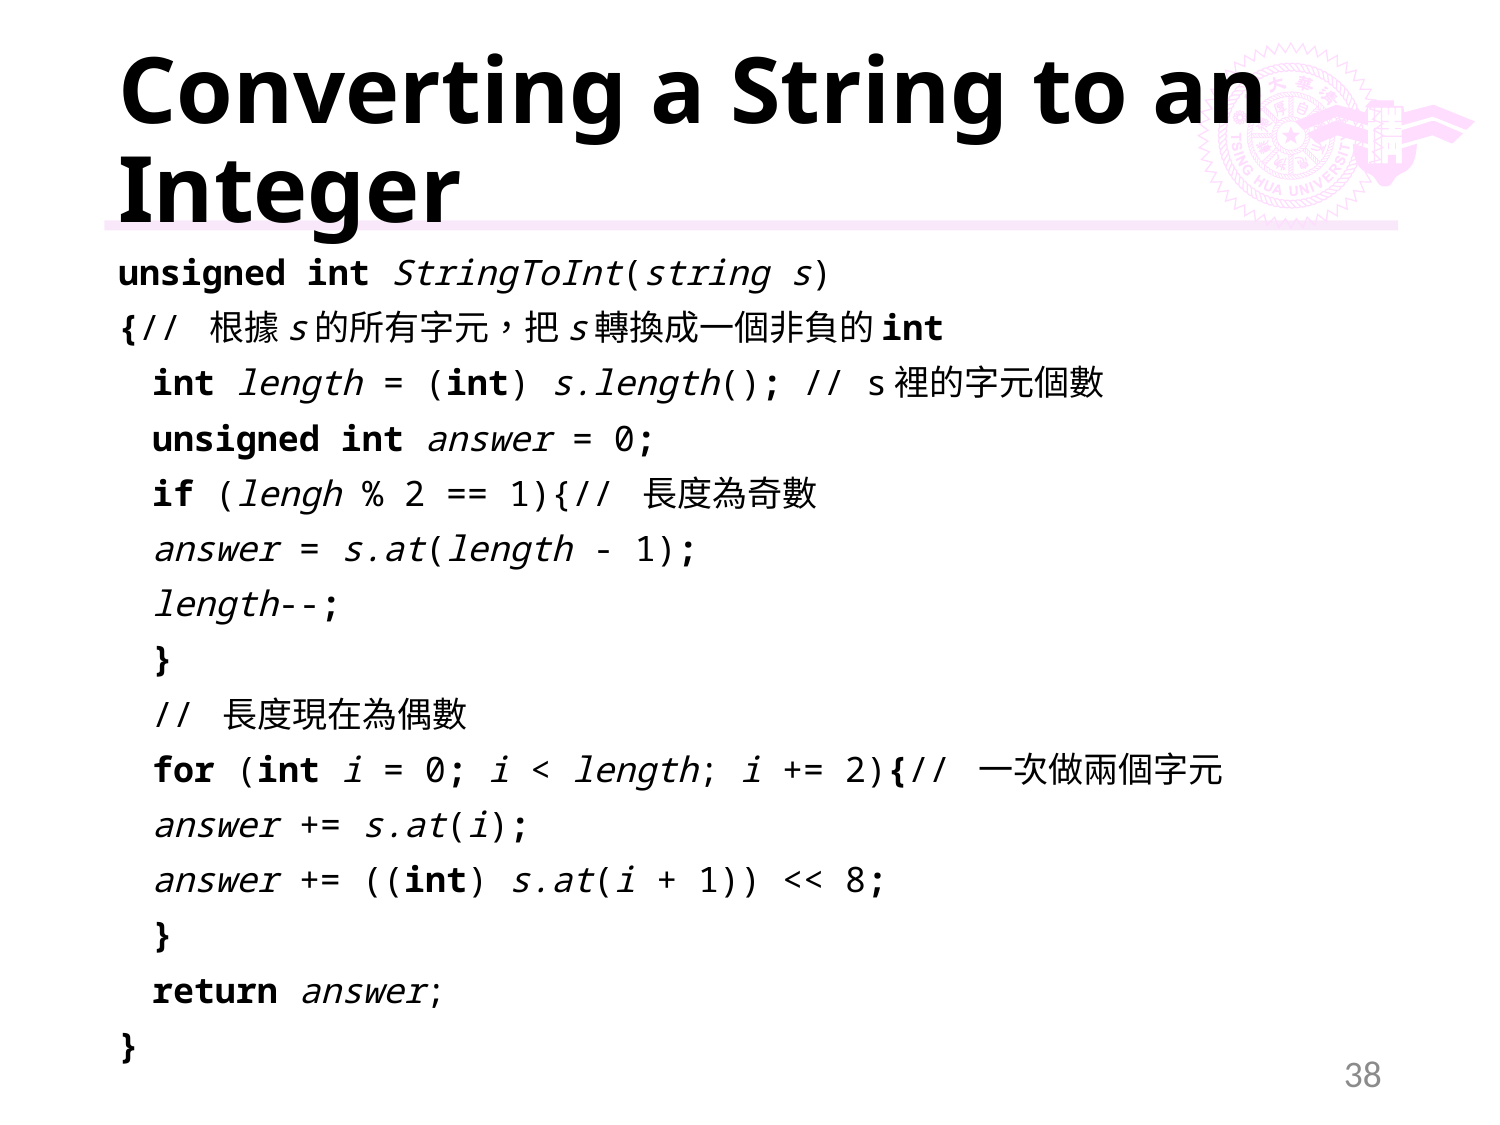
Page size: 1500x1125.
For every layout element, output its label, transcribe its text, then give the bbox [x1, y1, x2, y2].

title Converting a String to an Integer [103, 59, 1397, 228]
slide_number 38 [1059, 1042, 1397, 1103]
list unsigned int StringToInt(string s) {// 根據s的所有字元，把s轉換成一個非負的int int length = (int) s.length(); // s裡的字元個數 unsigned int answer = 0; if (lengh % 2 == 1){// 長度為奇數 answer = s.at(length - 1); length--; } // 長度現在為偶數 for (int i = 0; i < length; i += 2){// 一次做兩個字元 answer += s.at(i); answer += ((int) s.at(i + 1)) << 8; } return answer; } [103, 247, 1397, 1085]
